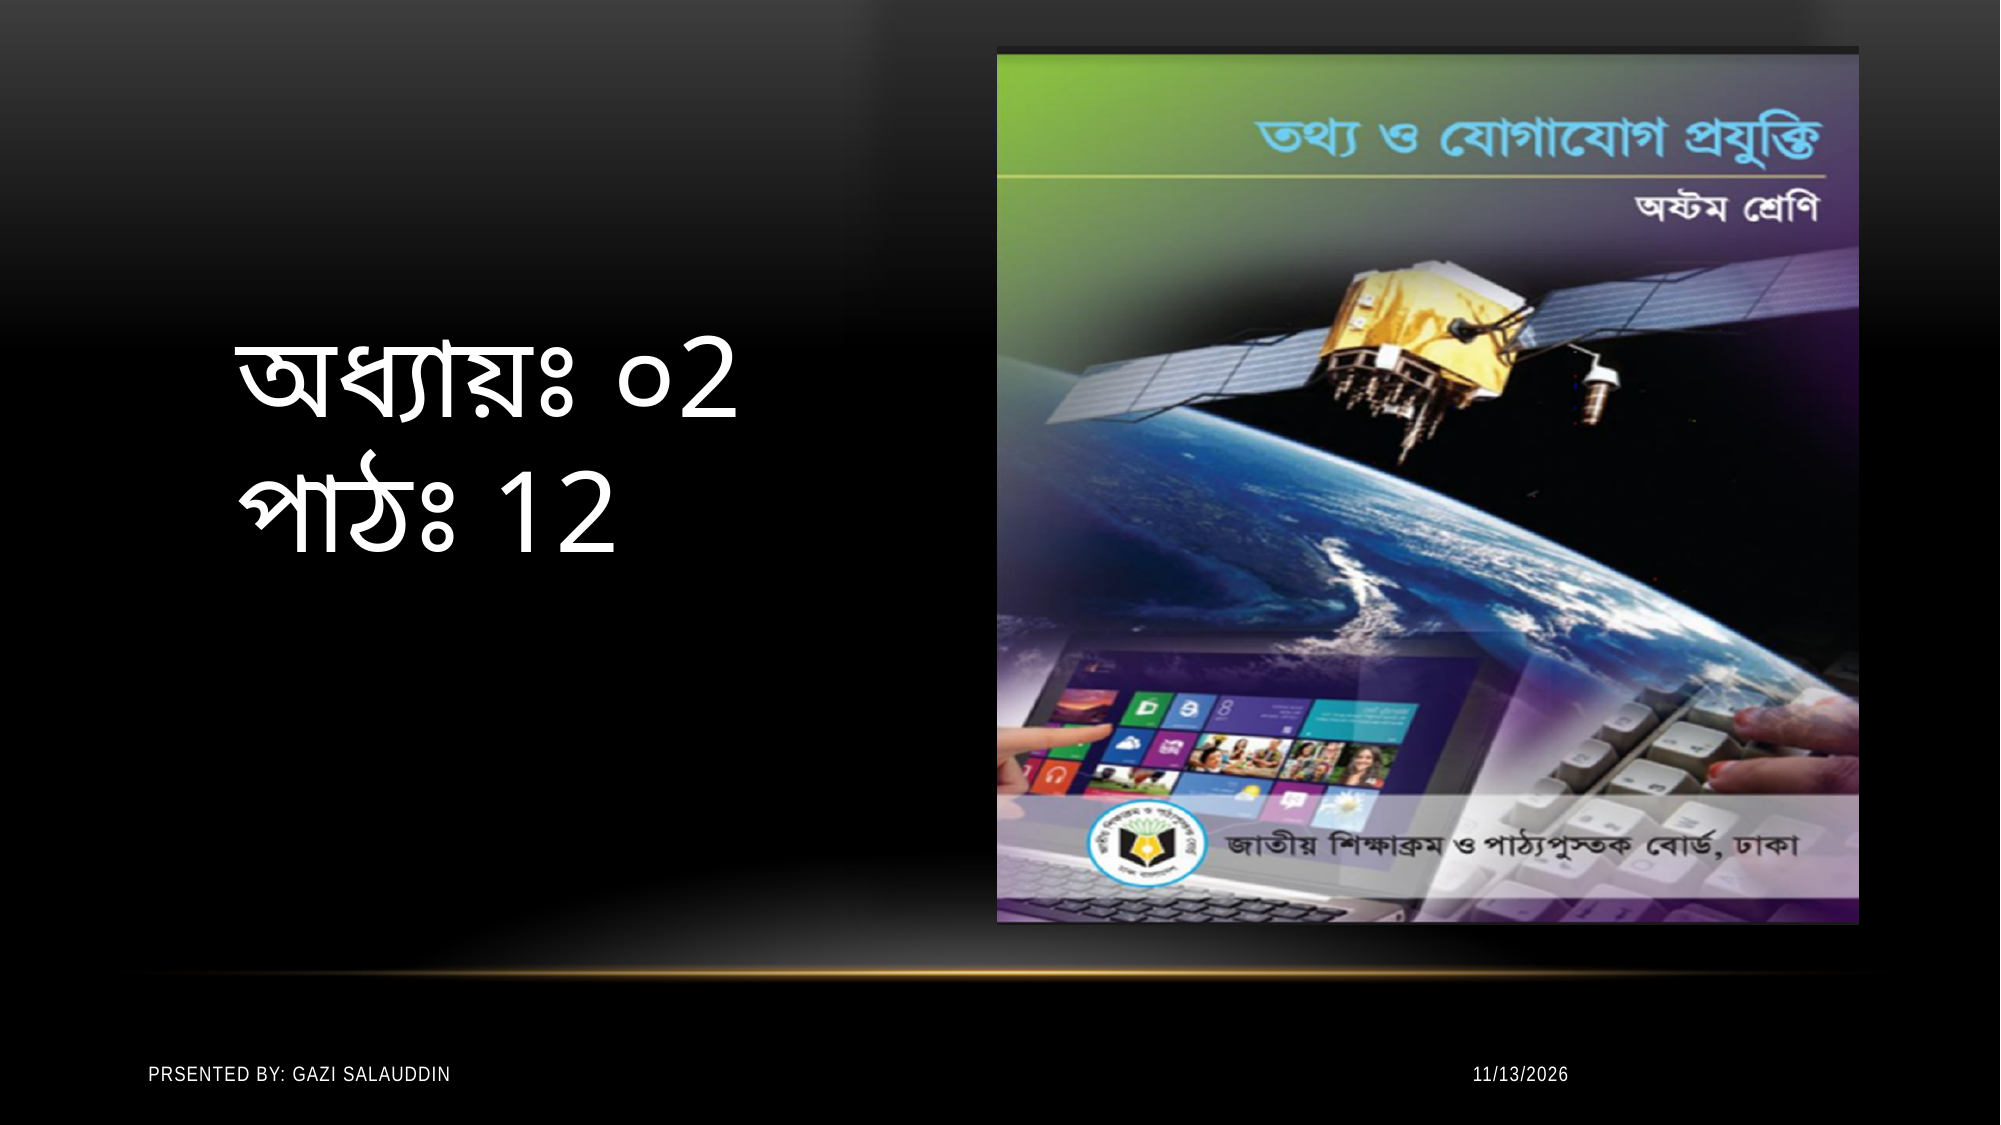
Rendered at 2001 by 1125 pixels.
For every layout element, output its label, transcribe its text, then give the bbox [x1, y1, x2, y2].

footer Prsented by: Gazi Salauddin [133, 1042, 767, 1103]
text_box অধ্যায়ঃ ০2 পাঠঃ 12 [221, 297, 899, 583]
picture [0, 0, 2000, 1125]
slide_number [1250, 1042, 1584, 1103]
